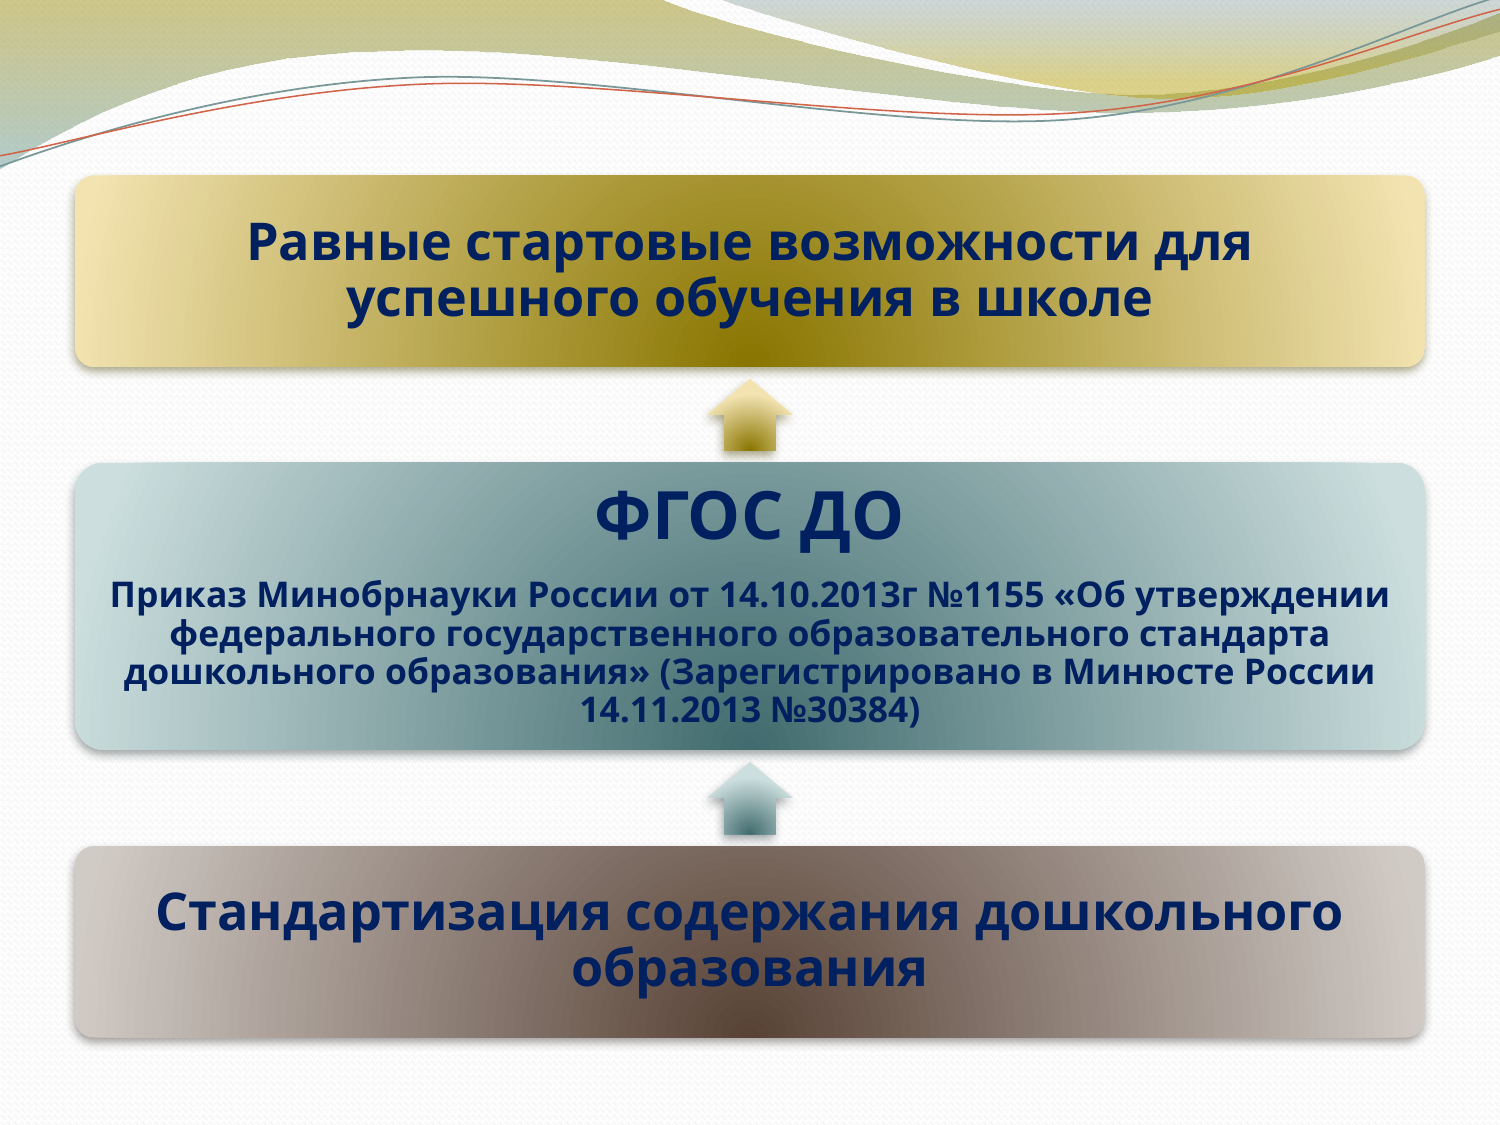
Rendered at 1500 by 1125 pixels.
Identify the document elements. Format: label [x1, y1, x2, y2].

list [74, 174, 1426, 1038]
